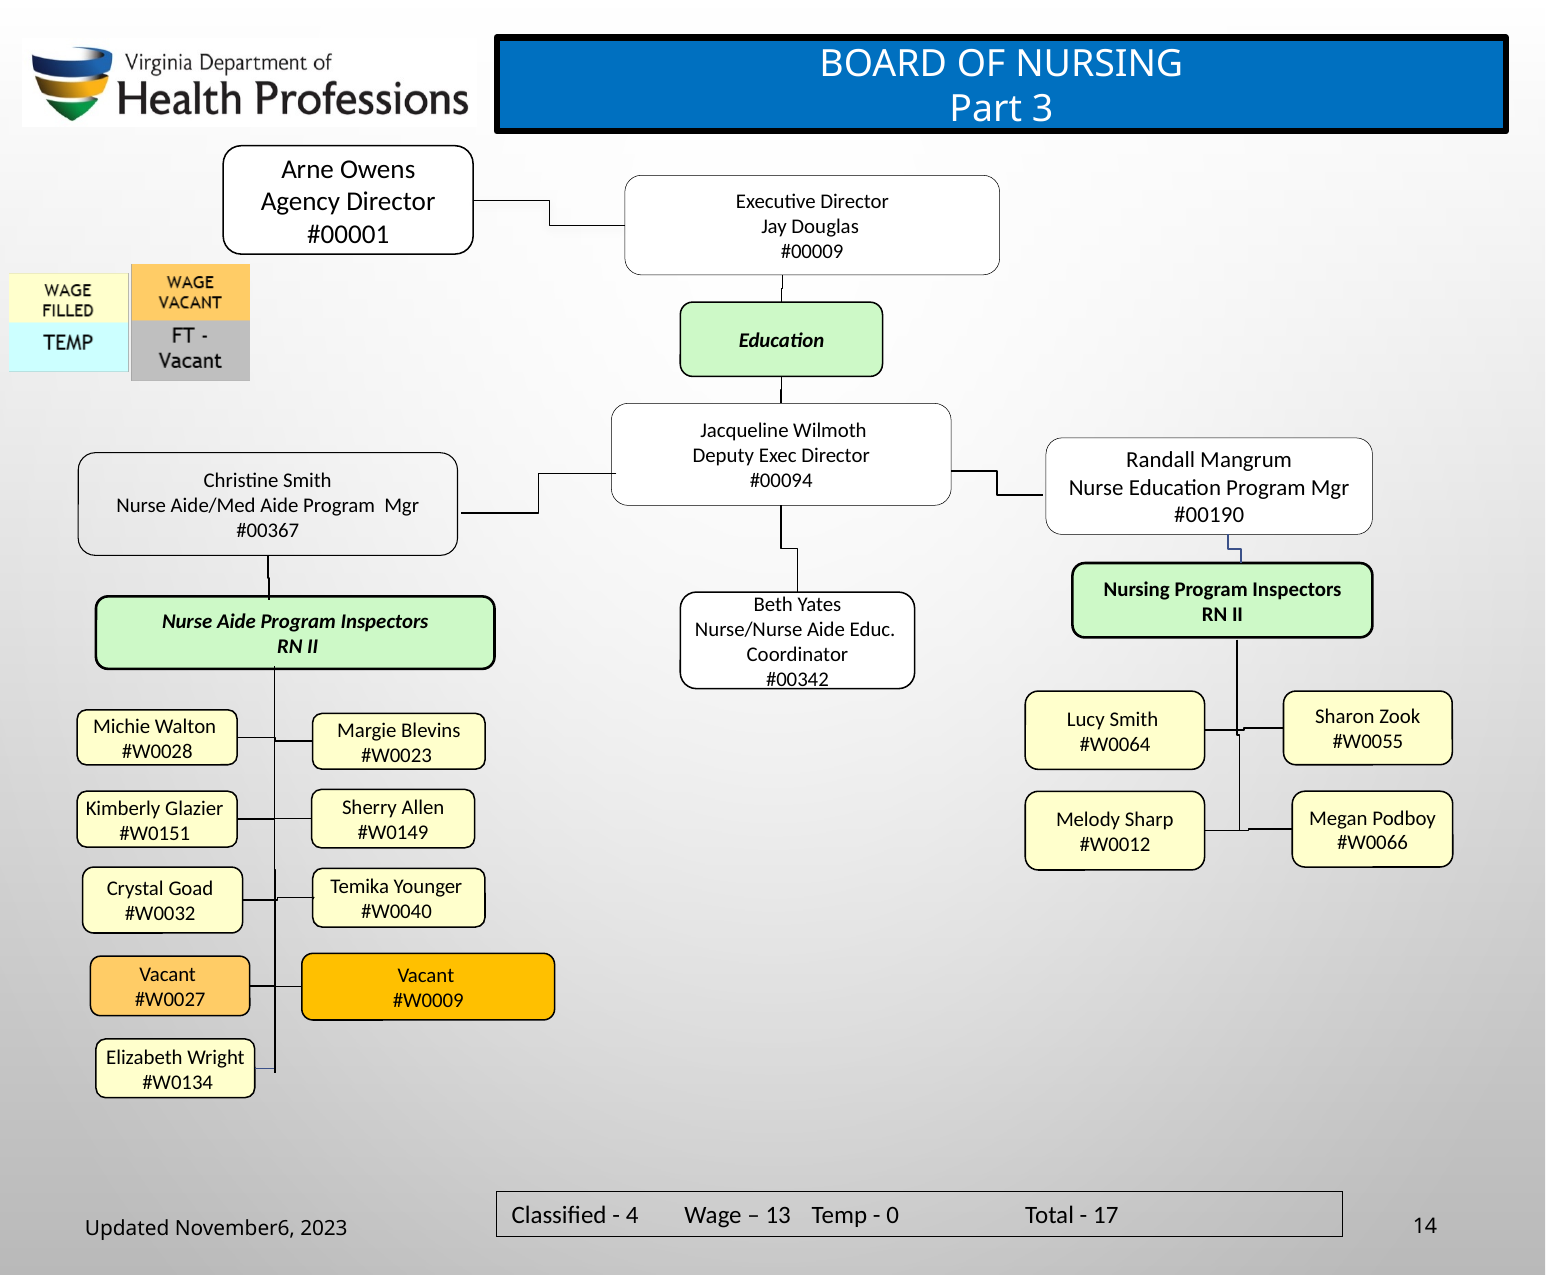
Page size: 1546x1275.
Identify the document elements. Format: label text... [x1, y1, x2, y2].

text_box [242, 897, 314, 901]
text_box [767, 287, 796, 291]
text_box Vacant #W0009 [301, 953, 555, 1021]
text_box Margie Blevins #W0023 [312, 713, 486, 770]
text_box Sherry Allen #W0149 [311, 789, 475, 848]
text_box Crystal Goad #W0032 [82, 880, 243, 934]
picture [0, 0, 1546, 1275]
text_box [1285, 733, 1335, 737]
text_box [950, 470, 1043, 496]
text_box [1142, 733, 1203, 737]
text_box Temika Younger #W0040 [312, 869, 486, 928]
text_box Megan Podboy #W0066 [1292, 791, 1453, 868]
text_box BOARD OF NURSING Part 3 [496, 37, 1506, 132]
text_box Kimberly Glazier #W0151 [77, 791, 238, 848]
text_box Melody Sharp #W0012 [1023, 789, 1206, 872]
text_box Classified - 4 Wage – 13 Temp - 0 Total - 17 [496, 1191, 1343, 1237]
text_box Sharon Zook #W0055 [1283, 691, 1453, 765]
text_box Arne Owens Agency Director #00001 [223, 145, 474, 173]
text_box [1204, 727, 1284, 731]
text_box Michie Walton #W0028 [77, 709, 238, 765]
text_box Randall Mangrum Nurse Education Program Mgr #00190 [1044, 436, 1374, 536]
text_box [1219, 541, 1249, 556]
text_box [745, 540, 833, 558]
footer Updated November6, 2023 [69, 1192, 394, 1261]
slide_number 14 [1355, 1192, 1453, 1261]
text_box Christine Smith Nurse Aide/Med Aide Program Mgr #00367 [76, 452, 89, 556]
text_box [460, 473, 617, 513]
text_box Beth Yates Nurse/Nurse Aide Educ. Coordinator #00342 [682, 680, 913, 689]
text_box Elizabeth Wright #W0134 [95, 1038, 255, 1098]
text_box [472, 199, 626, 226]
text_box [236, 737, 313, 742]
text_box Nursing Program Inspectors RN II [1071, 561, 1374, 639]
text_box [95, 174, 1000, 670]
text_box Vacant #W0027 [90, 956, 250, 1016]
text_box Lucy Smith #W0064 [1025, 691, 1205, 770]
